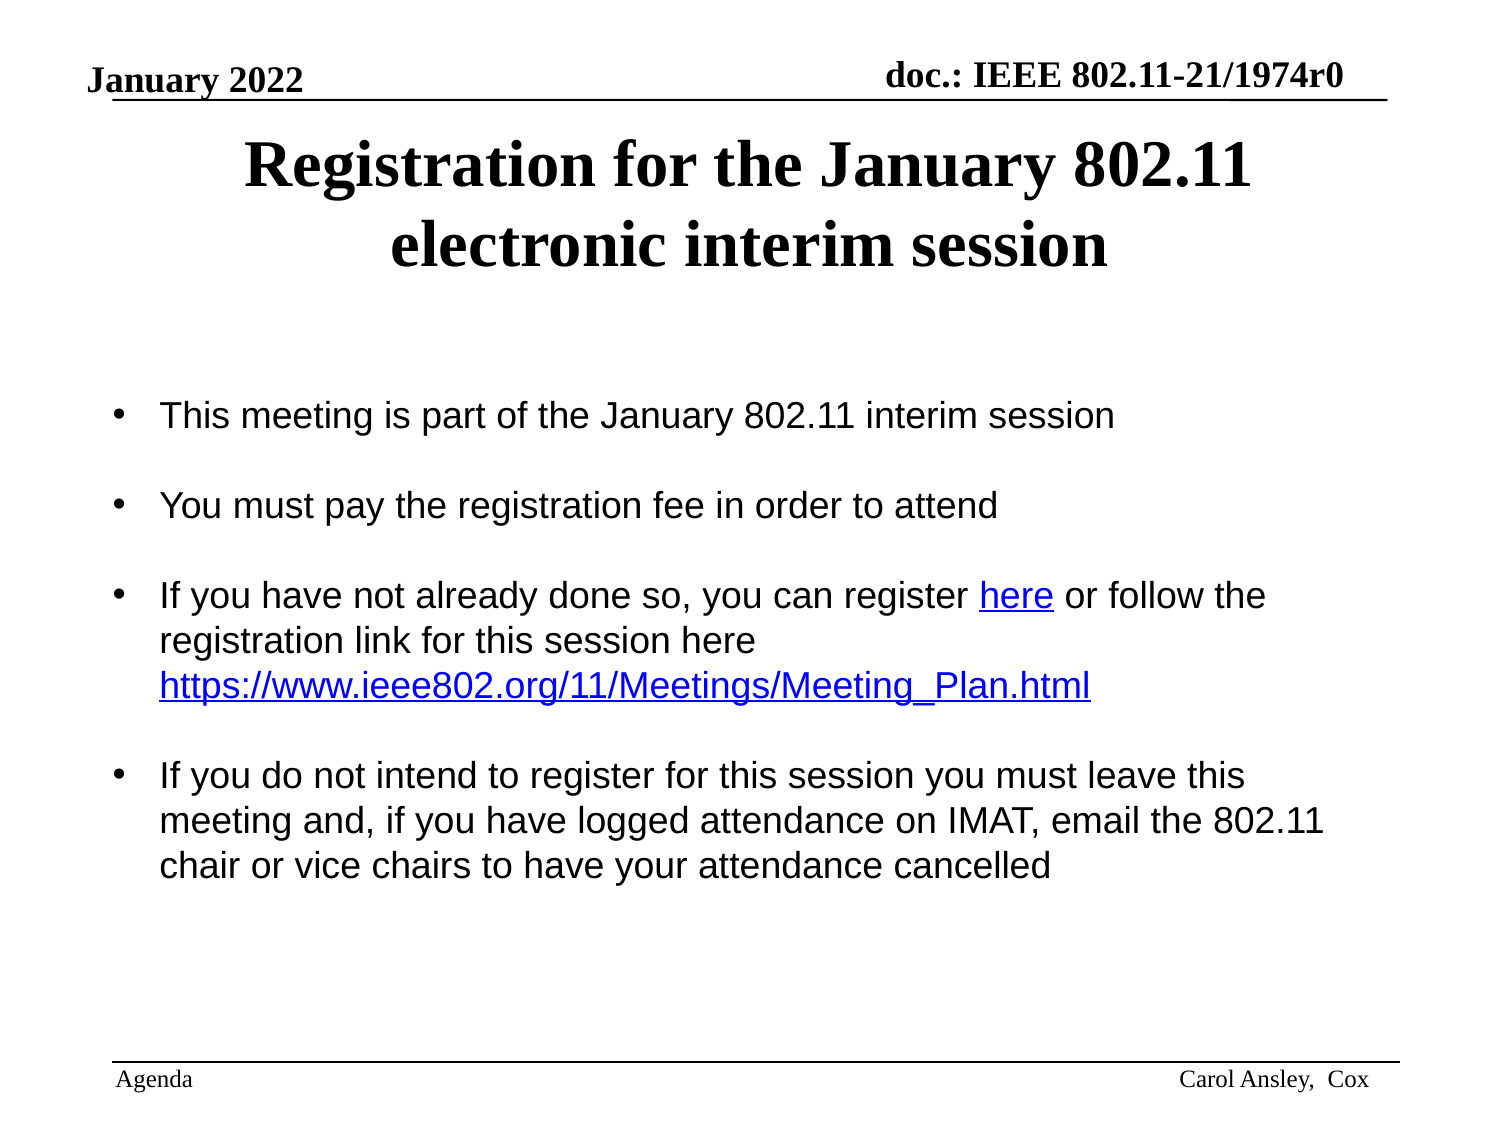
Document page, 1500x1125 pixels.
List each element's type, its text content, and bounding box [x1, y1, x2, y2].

list This meeting is part of the January 802.11 interim session You must pay the registration fee in order to attend If you have not already done so, you can register here or follow the registration link for this session here https://www.ieee802.org/11/Meetings/Meeting_Plan.html If you do not intend to register for this session you must leave this meeting and, if you have logged attendance on IMAT, email the 802.11 chair or vice chairs to have your attendance cancelled [111, 383, 1388, 938]
title Registration for the January 802.11 electronic interim session [111, 111, 1388, 288]
